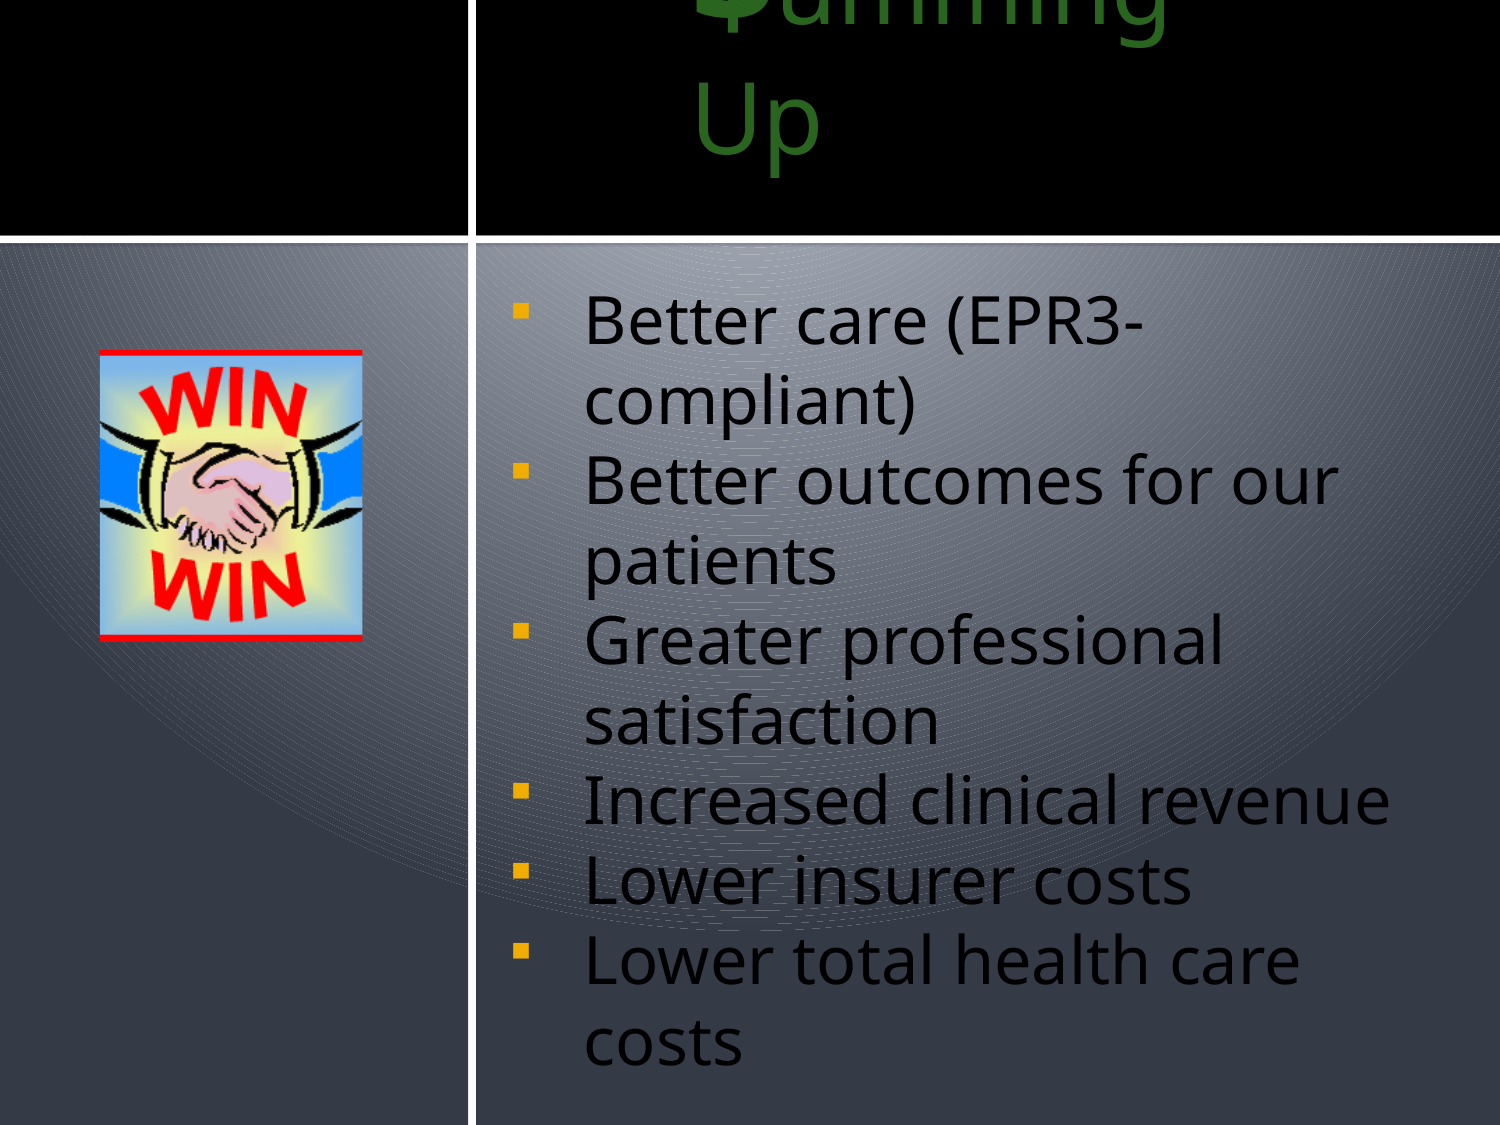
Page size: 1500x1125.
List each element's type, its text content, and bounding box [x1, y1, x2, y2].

title $umming Up [678, 0, 1300, 175]
list Better care (EPR3-compliant) Better outcomes for our patients Greater professional satisfaction Increased clinical revenue Lower insurer costs Lower total health care costs [500, 262, 1475, 1088]
picture [99, 349, 363, 642]
